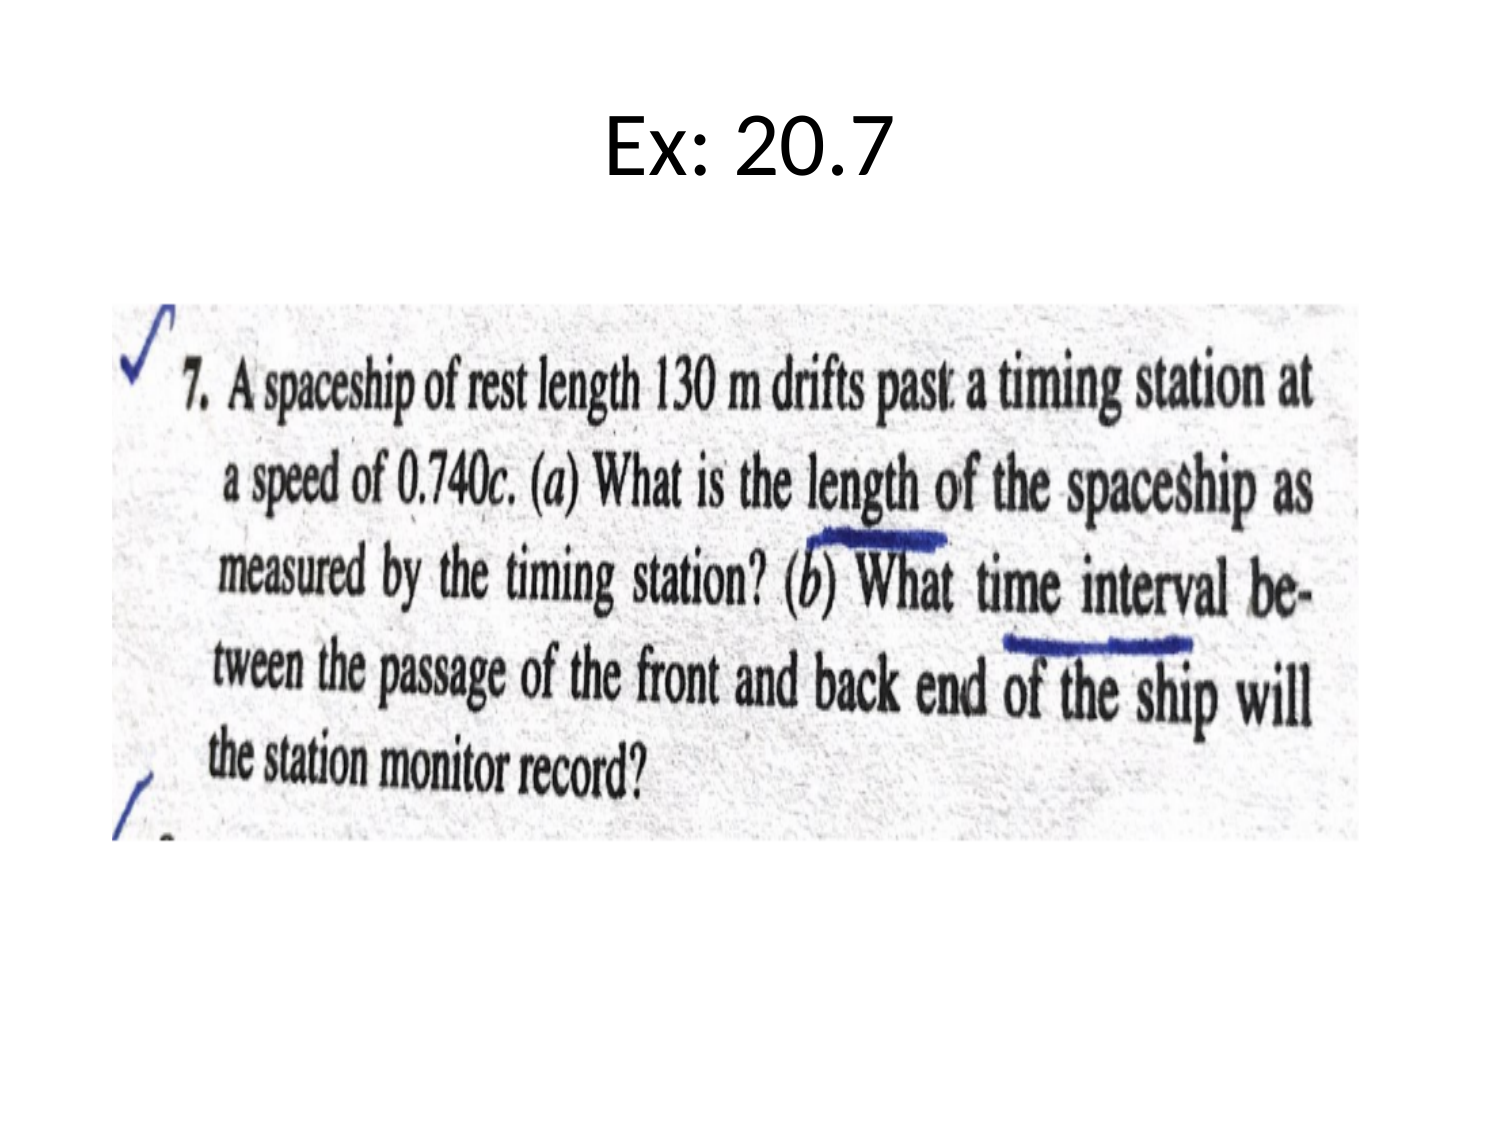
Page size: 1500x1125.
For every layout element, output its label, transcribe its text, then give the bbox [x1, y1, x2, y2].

picture [112, 287, 1363, 876]
title Ex: 20.7 [75, 45, 1425, 233]
